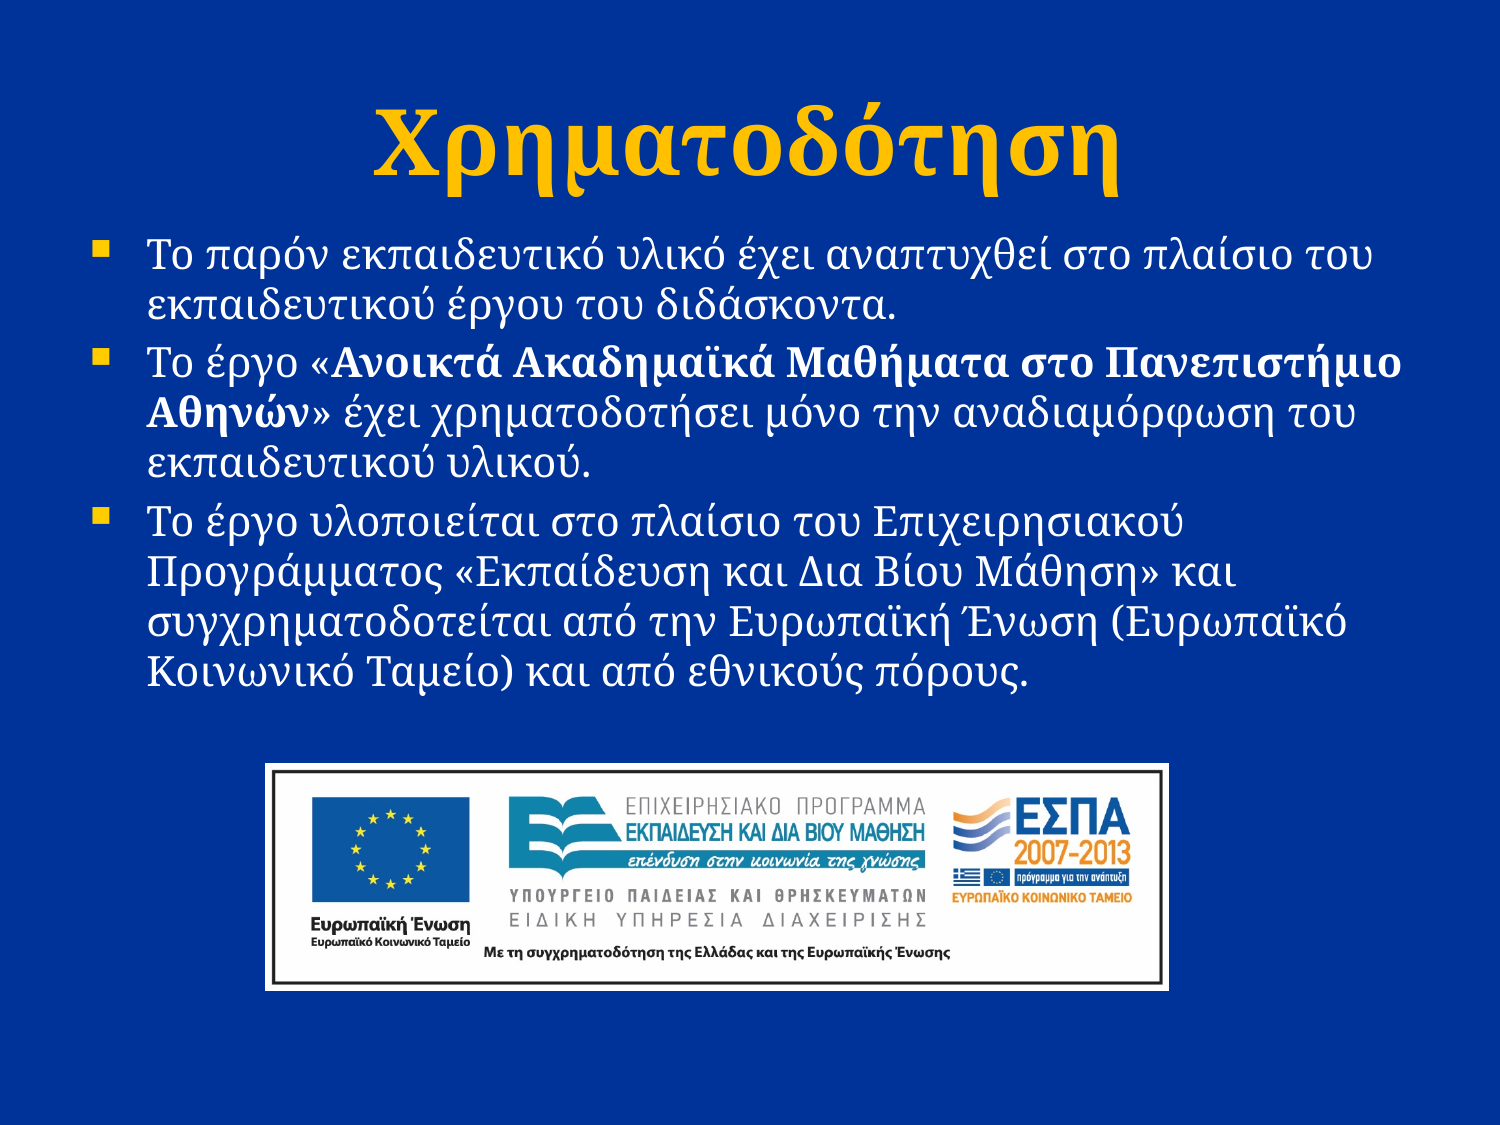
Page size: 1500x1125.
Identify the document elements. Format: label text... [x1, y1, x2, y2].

picture [265, 762, 1169, 992]
title Χρηματοδότηση [74, 44, 1426, 219]
list Το παρόν εκπαιδευτικό υλικό έχει αναπτυχθεί στο πλαίσιο του εκπαιδευτικού έργου του διδάσκοντα. Το έργο «Ανοικτά Ακαδημαϊκά Μαθήματα στο Πανεπιστήμιο Αθηνών» έχει χρηματοδοτήσει μόνο την αναδιαμόρφωση του εκπαιδευτικού υλικού. Το έργο υλοποιείται στο πλαίσιο του Επιχειρησιακού Προγράμματος «Εκπαίδευση και Δια Βίου Μάθηση» και συγχρηματοδοτείται από την Ευρωπαϊκή Ένωση (Ευρωπαϊκό Κοινωνικό Ταμείο) και από εθνικούς πόρους. [74, 219, 1426, 963]
